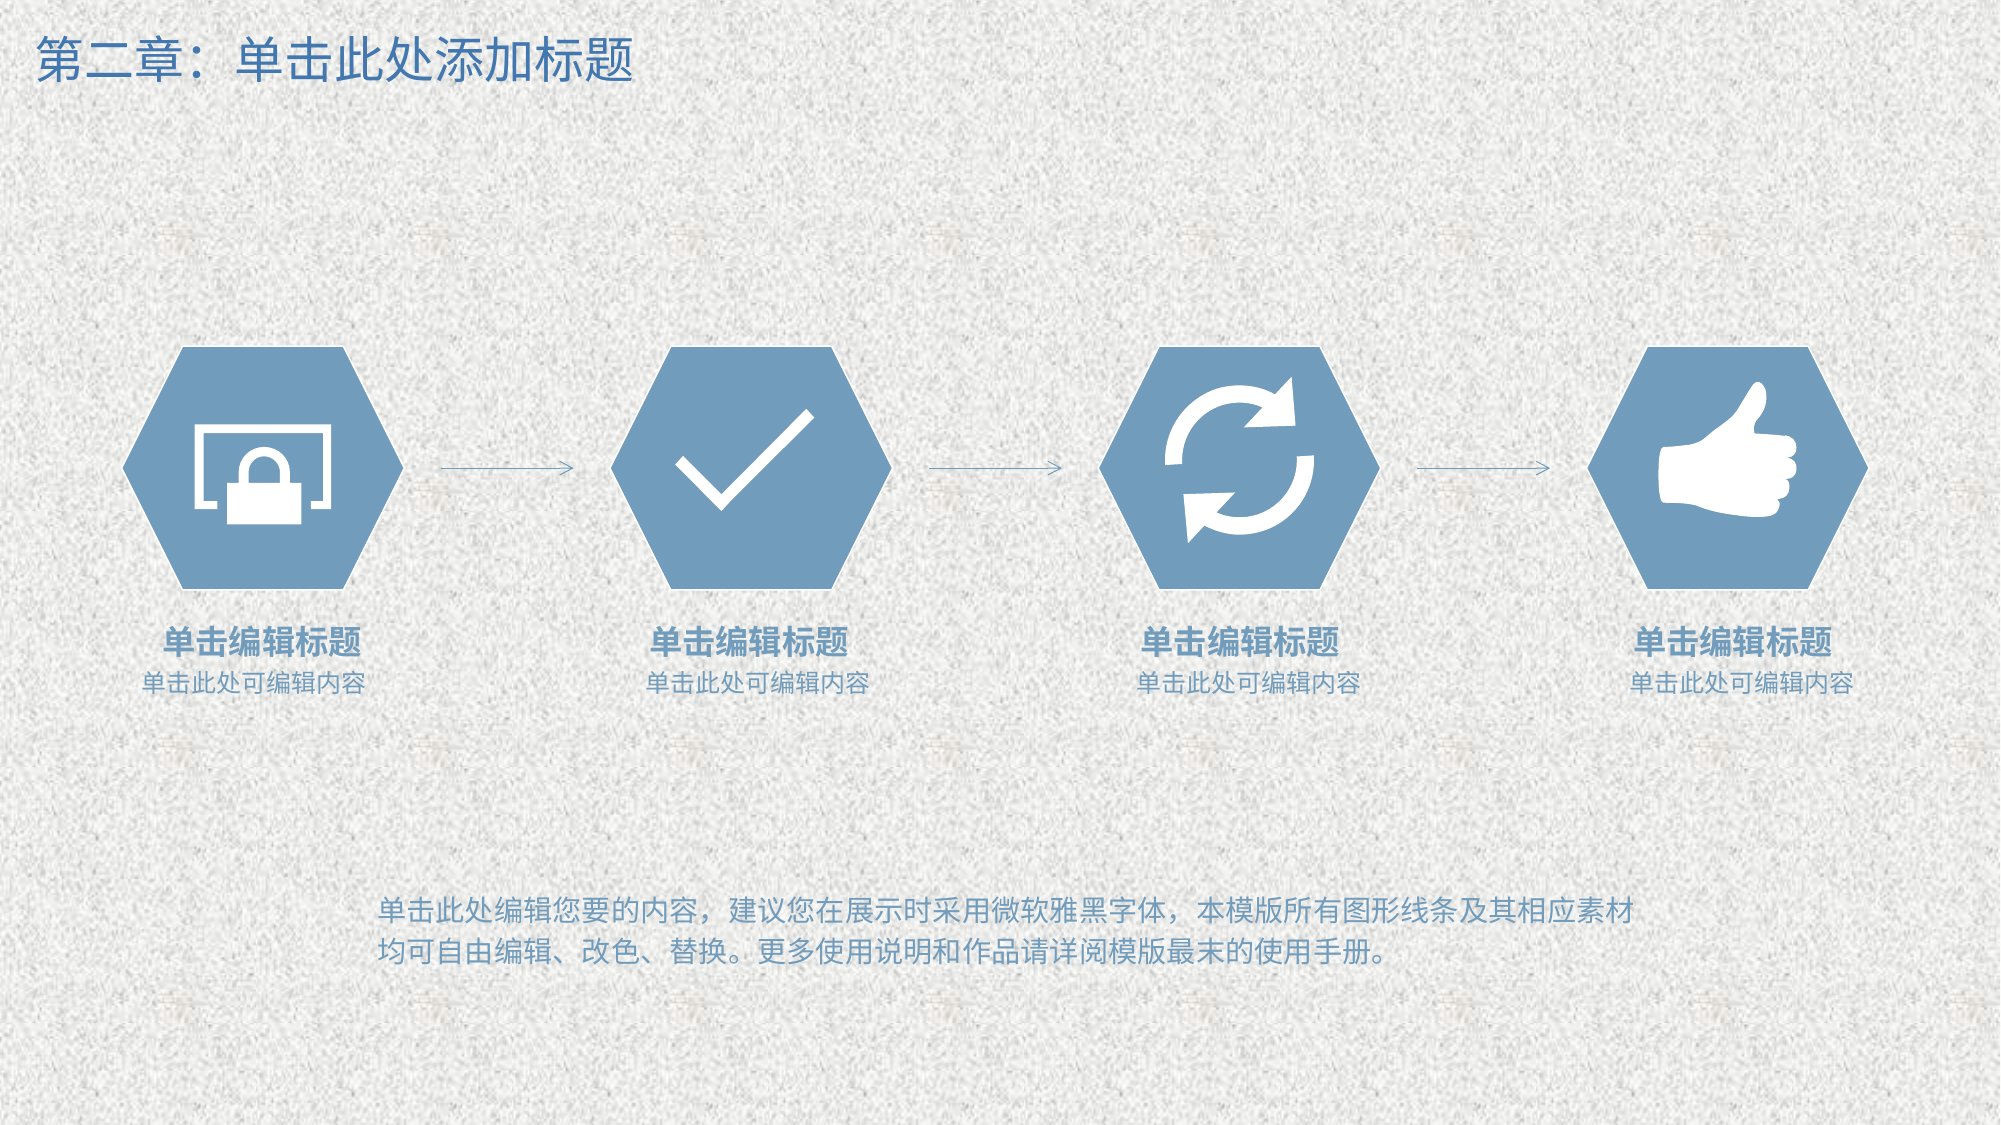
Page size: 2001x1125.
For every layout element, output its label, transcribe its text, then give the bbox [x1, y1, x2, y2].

picture [0, 0, 2001, 1125]
text_box 单击此处可编辑内容 [1590, 667, 1893, 698]
text_box 单击编辑标题 [101, 621, 423, 662]
text_box 单击此处可编辑内容 [103, 667, 405, 698]
text_box [227, 446, 302, 525]
text_box [1165, 376, 1296, 466]
text_box 单击编辑标题 [605, 621, 893, 662]
text_box [1096, 345, 1383, 591]
text_box 第二章：单击此处添加标题 [19, 20, 665, 96]
text_box 单击此处可编辑内容 [1098, 667, 1400, 698]
text_box 单击此处编辑您要的内容，建议您在展示时采用微软雅黑字体，本模版所有图形线条及其相应素材均可自由编辑、改色、替换。更多使用说明和作品请详阅模版最末的使用手册。 [377, 884, 1661, 969]
text_box [608, 345, 894, 591]
text_box [675, 408, 815, 512]
text_box [1585, 345, 1871, 591]
text_box [194, 424, 332, 510]
text_box [120, 345, 406, 591]
text_box 单击编辑标题 [1589, 621, 1877, 662]
text_box [1658, 381, 1797, 517]
text_box [1183, 455, 1314, 544]
text_box 单击此处可编辑内容 [606, 667, 909, 698]
text_box 单击编辑标题 [1096, 621, 1384, 662]
